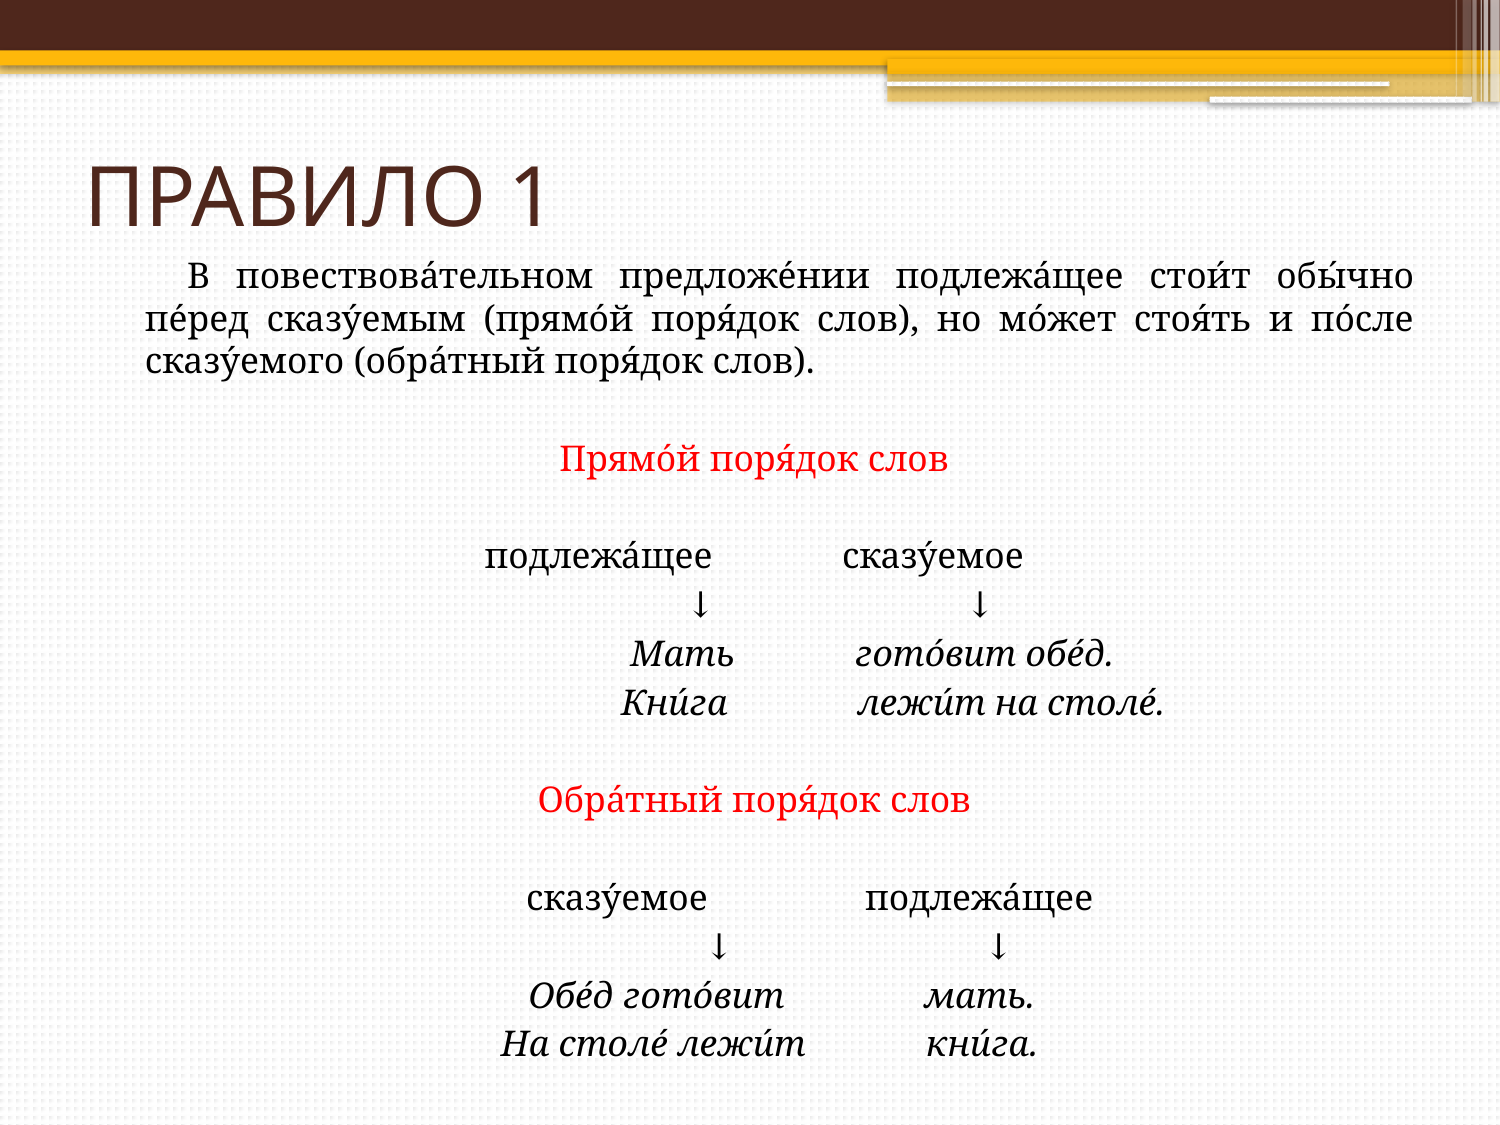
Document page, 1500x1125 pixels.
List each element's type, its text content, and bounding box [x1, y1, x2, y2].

list В повествова́тельном предложе́нии подлежа́щее стои́т обы́чно пе́ред сказу́емым (прямо́й поря́док слов), но мо́жет стоя́ть и по́сле сказу́емого (обра́тный поря́док слов). Прямо́й поря́док слов подлежа́щее сказу́емое ↓ ↓ Мать гото́вит обе́д. Кни́га лежи́т на столе́. Обра́тный поря́док слов сказу́емое подлежа́щее ↓ ↓ Обе́д гото́вит мать. На столе́ лежи́т кни́га. [70, 246, 1430, 1079]
title ПРАВИЛО 1 [70, 105, 1421, 246]
